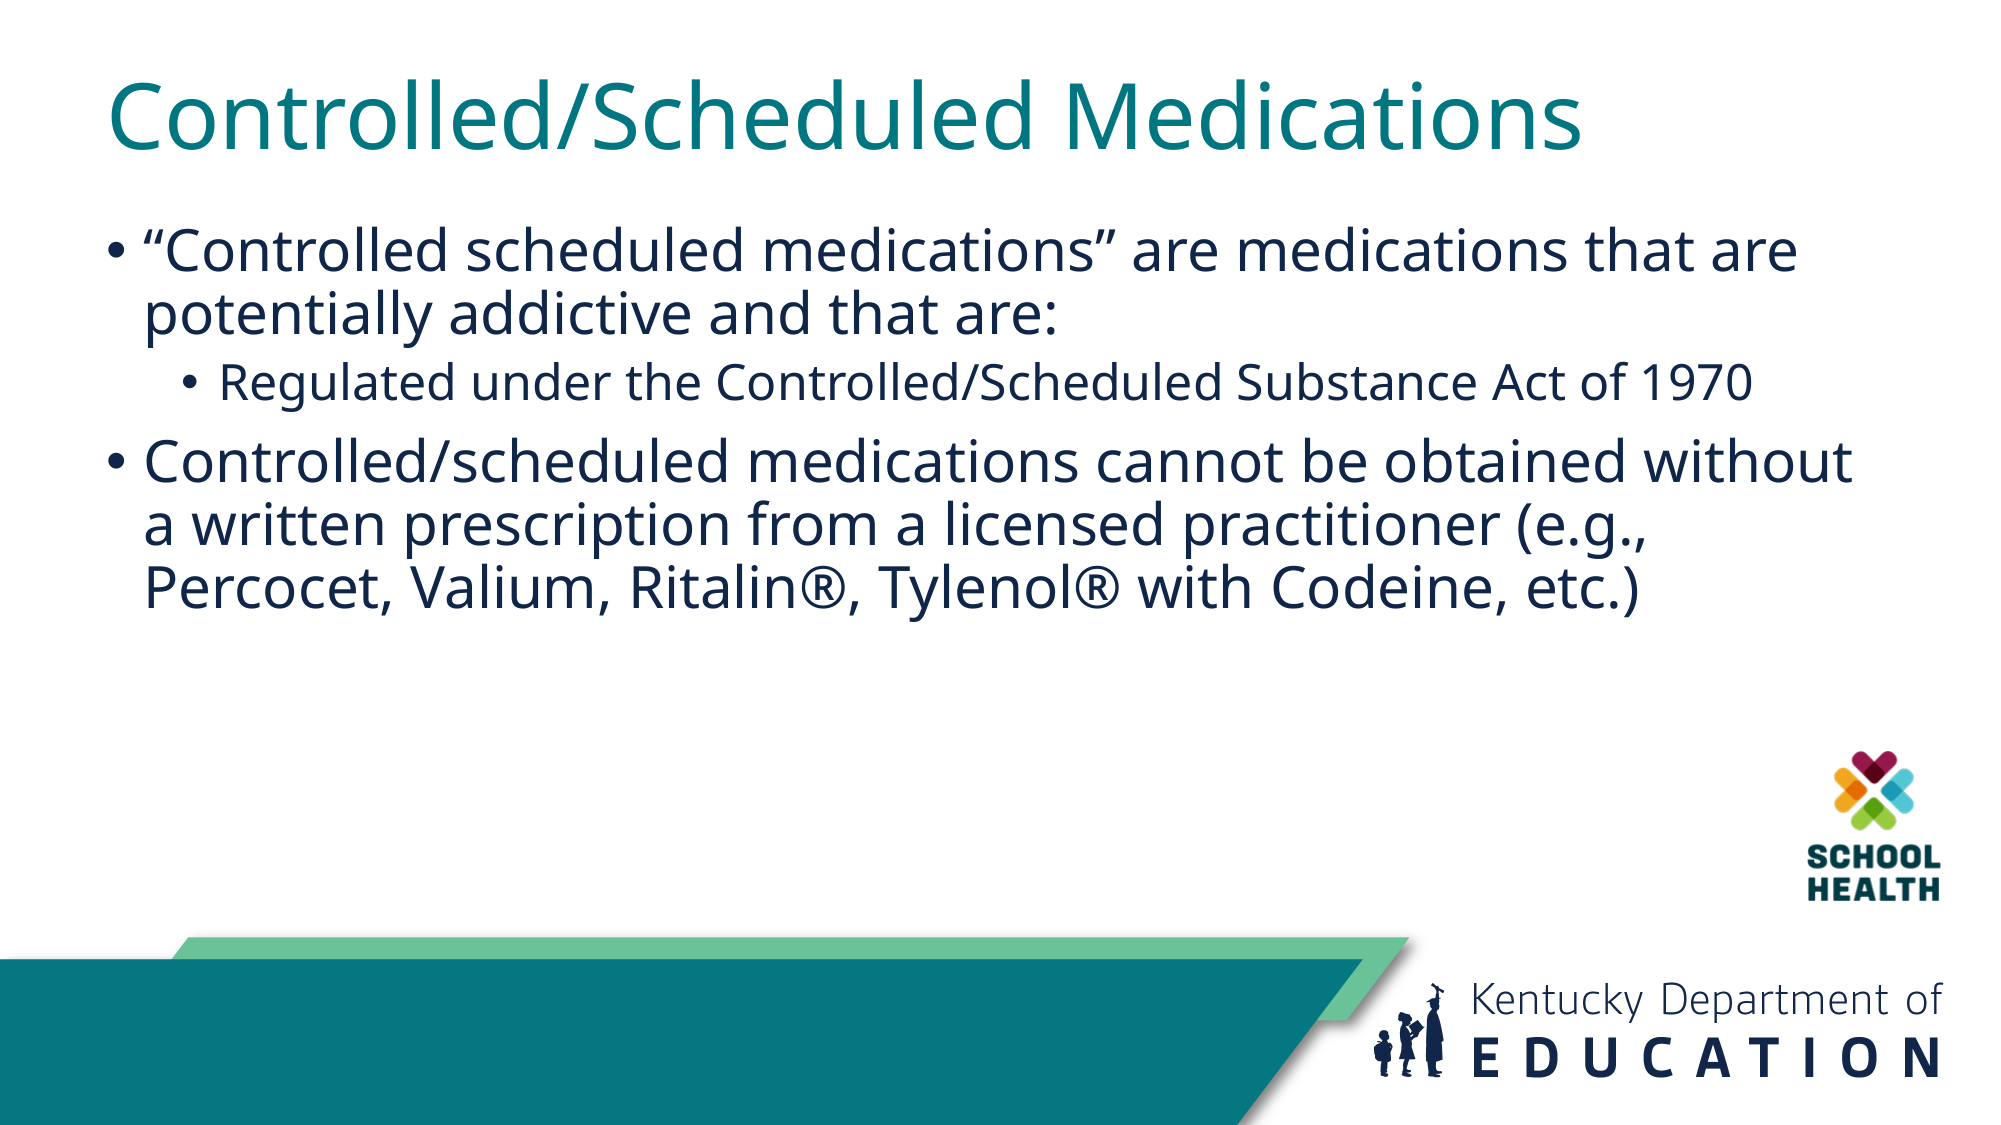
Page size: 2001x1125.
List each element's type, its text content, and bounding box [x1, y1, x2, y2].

picture [0, 0, 2001, 1125]
list “Controlled scheduled medications” are medications that are potentially addictive and that are: Regulated under the Controlled/Scheduled Substance Act of 1970 Controlled/scheduled medications cannot be obtained without a written prescription from a licensed practitioner (e.g., Percocet, Valium, Ritalin®, Tylenol® with Codeine, etc.) [91, 213, 1894, 912]
title Controlled/Scheduled Medications [91, 42, 1894, 198]
